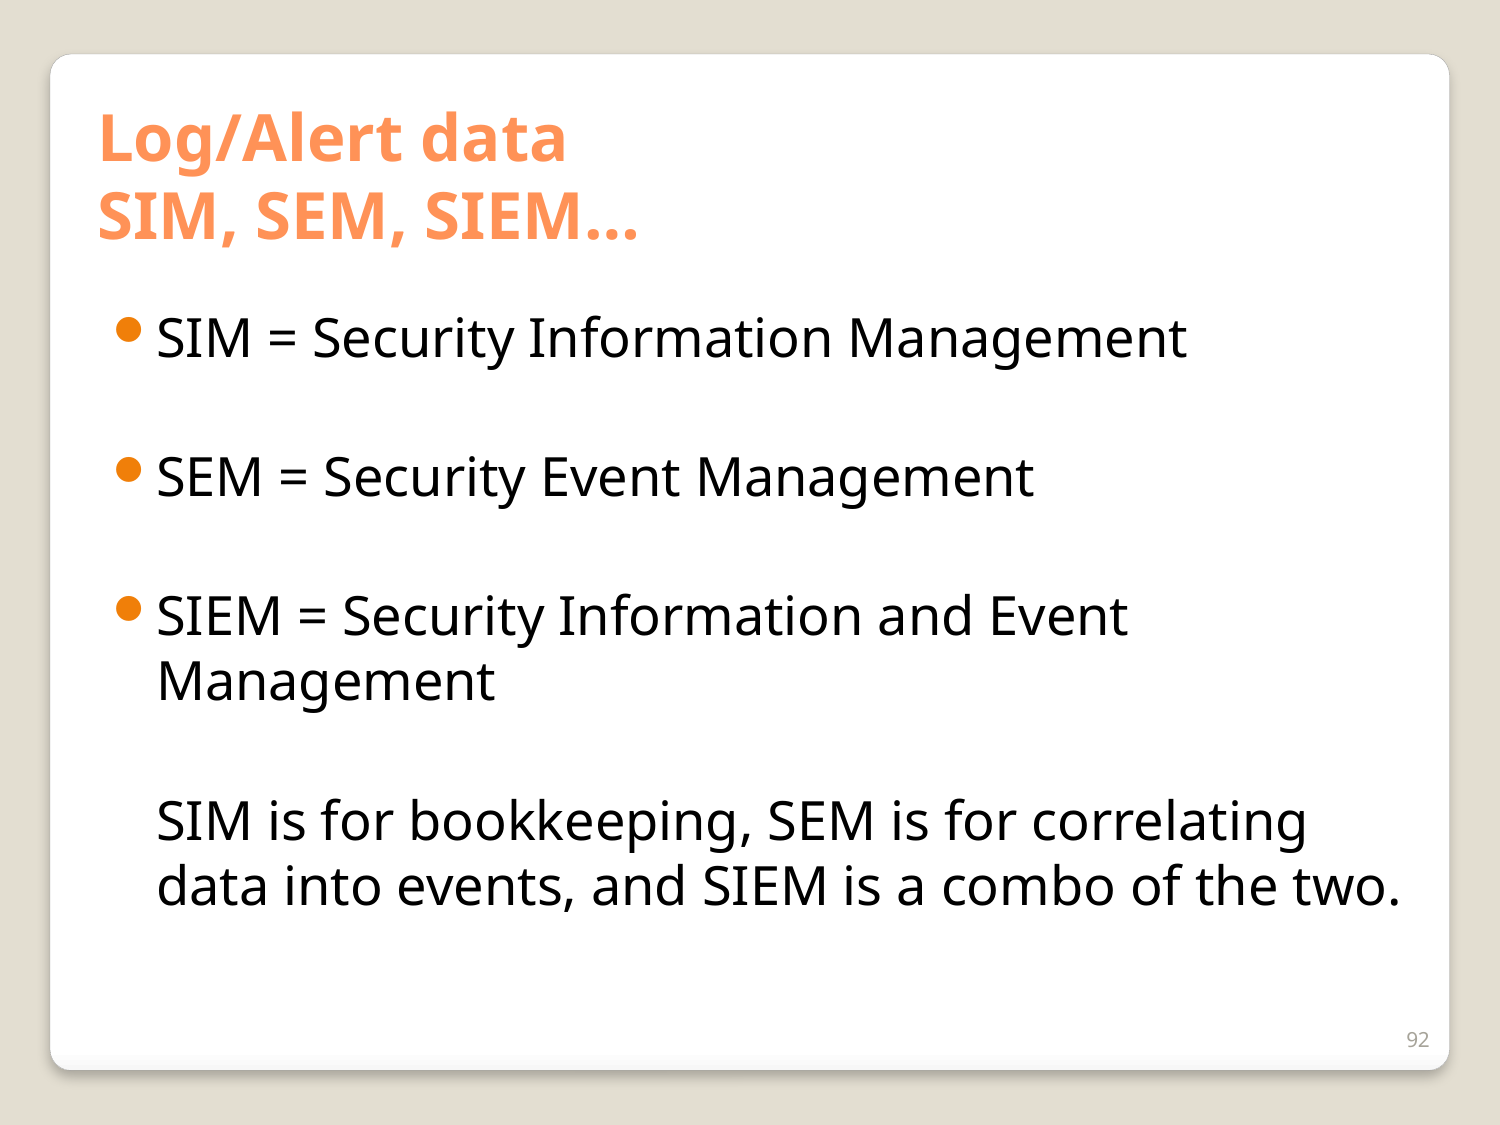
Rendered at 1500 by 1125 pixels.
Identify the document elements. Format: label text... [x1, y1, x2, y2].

slide_number 92 [1369, 1002, 1445, 1063]
list SIM = Security Information Management SEM = Security Event Management SIEM = Security Information and Event Management SIM is for bookkeeping, SEM is for correlating data into events, and SIEM is a combo of the two. [82, 288, 1425, 975]
title Log/Alert data SIM, SEM, SIEM… [82, 87, 1425, 260]
